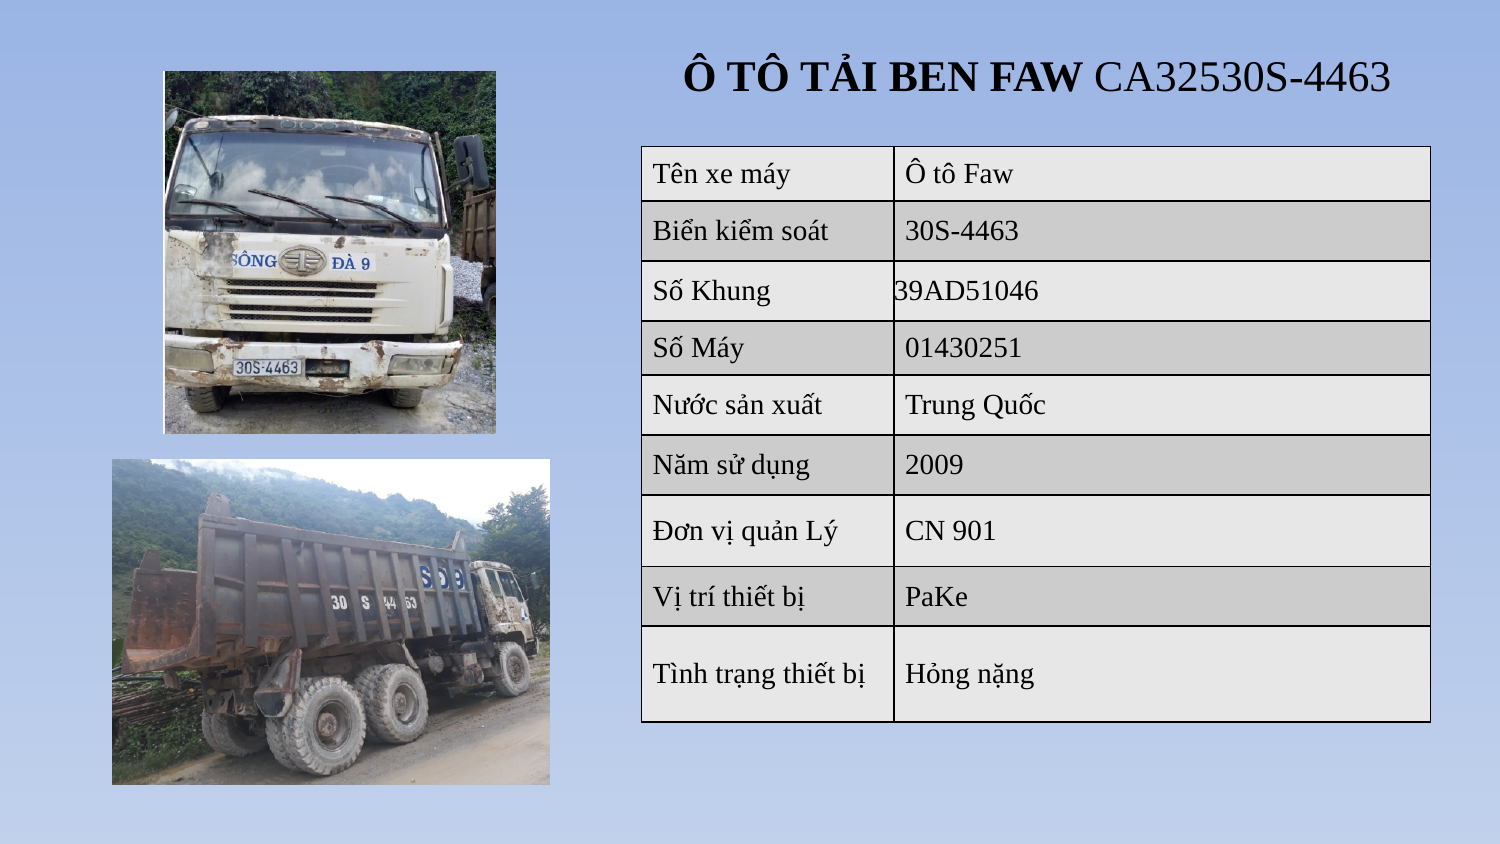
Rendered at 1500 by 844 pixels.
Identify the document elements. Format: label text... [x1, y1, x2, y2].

table_cell Số Máy [642, 322, 893, 374]
table_cell 39AD51046 [895, 262, 1430, 320]
picture [163, 71, 496, 435]
picture [112, 458, 550, 786]
table_cell Tình trạng thiết bị [642, 627, 893, 721]
table_cell Nước sản xuất [642, 376, 893, 434]
table_cell Số Khung [642, 262, 893, 320]
table_cell Hỏng nặng [895, 627, 1430, 721]
table_cell PaKe [895, 567, 1430, 625]
table_header Tên xe máy [642, 147, 893, 200]
table_cell Năm sử dụng [642, 436, 893, 494]
table_cell Đơn vị quản Lý [642, 496, 893, 566]
table_cell 30S-4463 [895, 202, 1430, 260]
table_cell 01430251 [895, 322, 1430, 374]
table_cell CN 901 [895, 496, 1430, 566]
title Ô TÔ TẢI BEN FAW CA32530S-4463 [646, 34, 1428, 108]
table_cell Biển kiểm soát [642, 202, 893, 260]
table_cell 2009 [895, 436, 1430, 494]
table_header Ô tô Faw [895, 147, 1430, 200]
table_cell Trung Quốc [895, 376, 1430, 434]
table_cell Vị trí thiết bị [642, 567, 893, 625]
